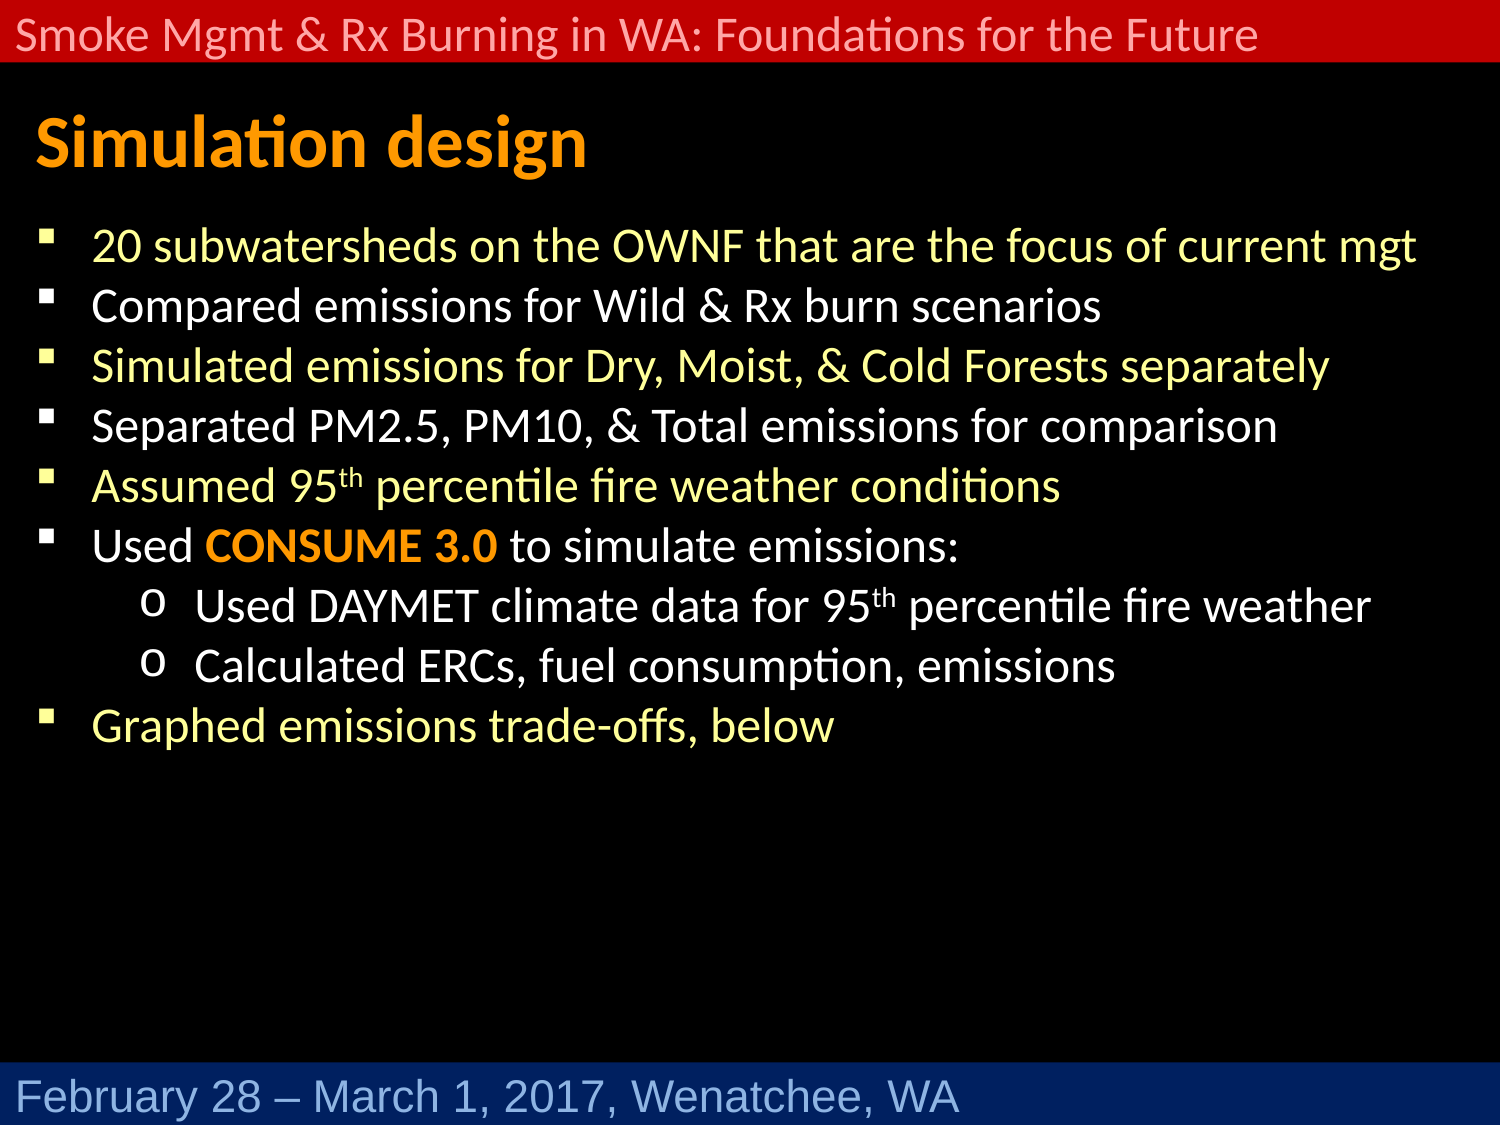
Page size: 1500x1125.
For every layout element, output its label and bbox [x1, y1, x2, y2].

text_box [0, 0, 1500, 1125]
